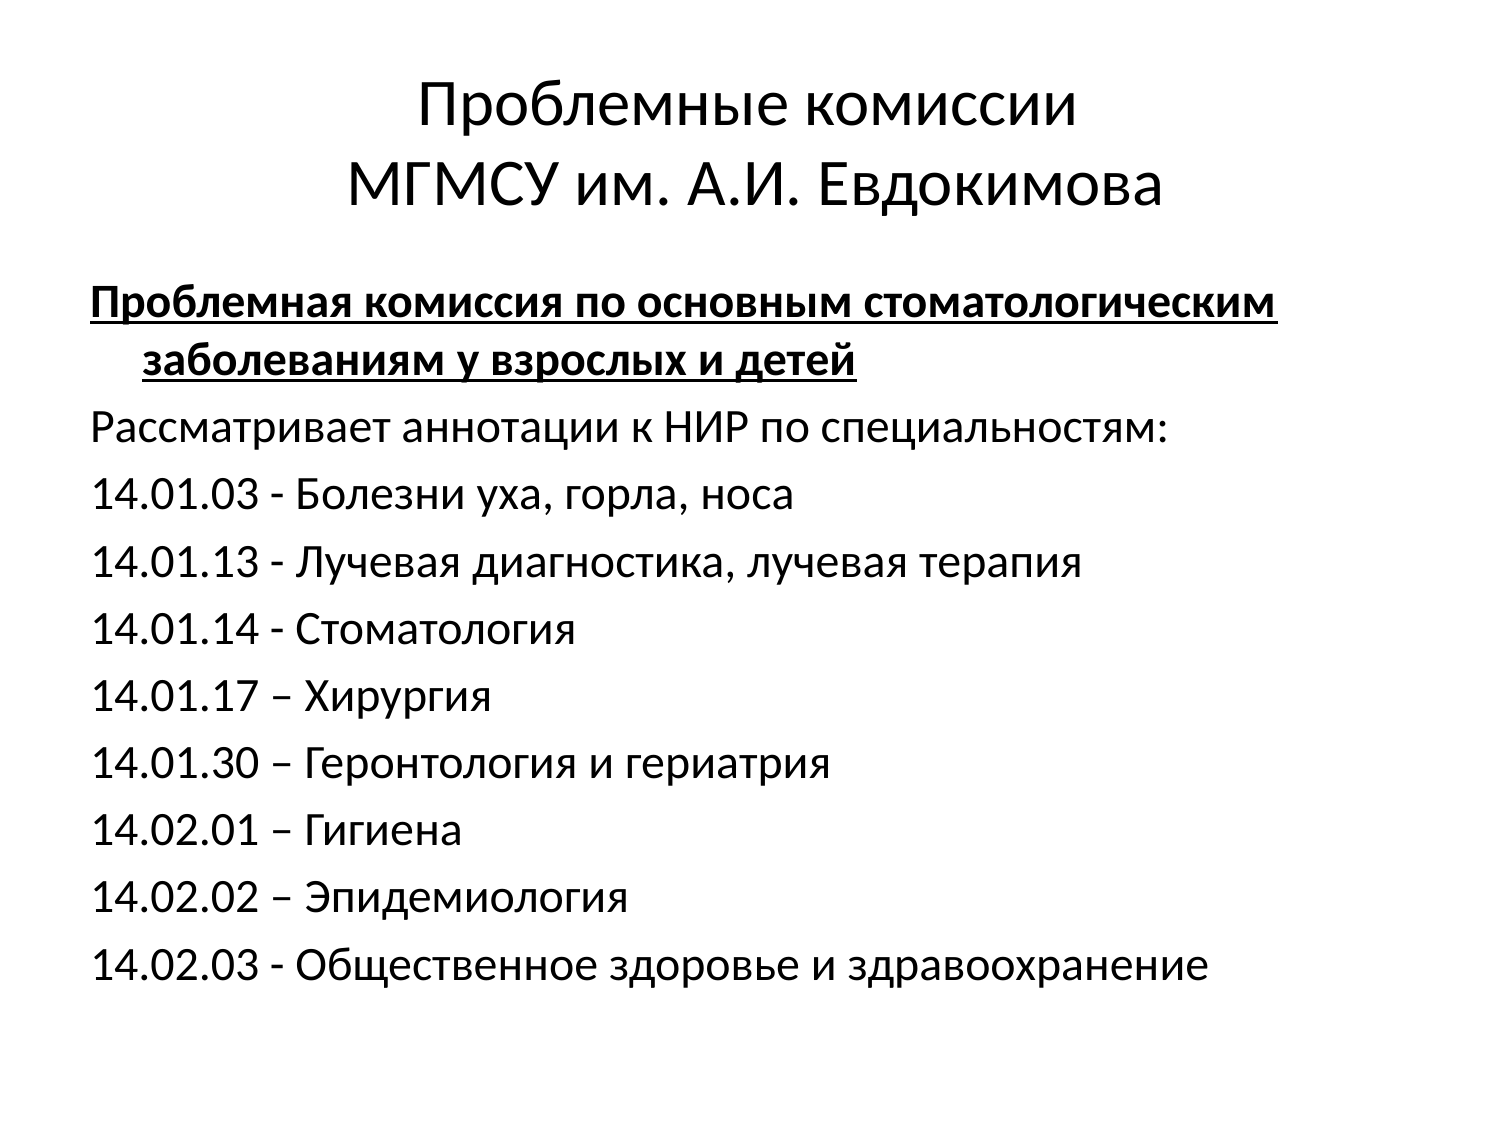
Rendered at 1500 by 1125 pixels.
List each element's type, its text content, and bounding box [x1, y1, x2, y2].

list Проблемная комиссия по основным стоматологическим заболеваниям у взрослых и детей Рассматривает аннотации к НИР по специальностям: 14.01.03 - Болезни уха, горла, носа 14.01.13 - Лучевая диагностика, лучевая терапия 14.01.14 - Стоматология 14.01.17 – Хирургия 14.01.30 – Геронтология и гериатрия 14.02.01 – Гигиена 14.02.02 – Эпидемиология 14.02.03 - Общественное здоровье и здравоохранение [75, 262, 1425, 1005]
title Проблемные комиссии МГМСУ им. А.И. Евдокимова [41, 45, 1471, 233]
